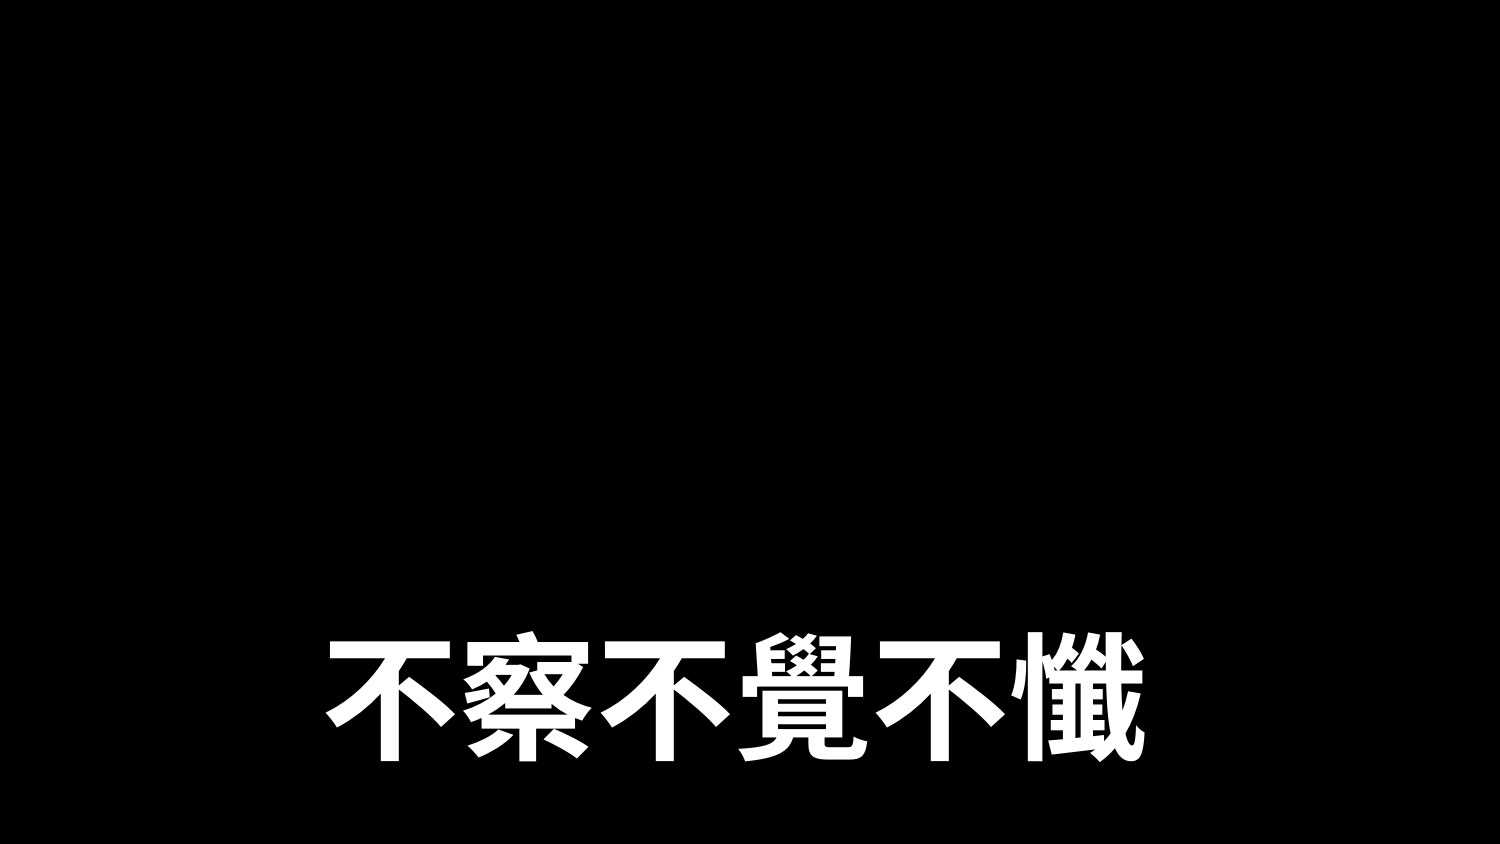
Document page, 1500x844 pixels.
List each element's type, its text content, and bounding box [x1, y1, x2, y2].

title 不察不覺不懺 [75, 623, 1425, 765]
